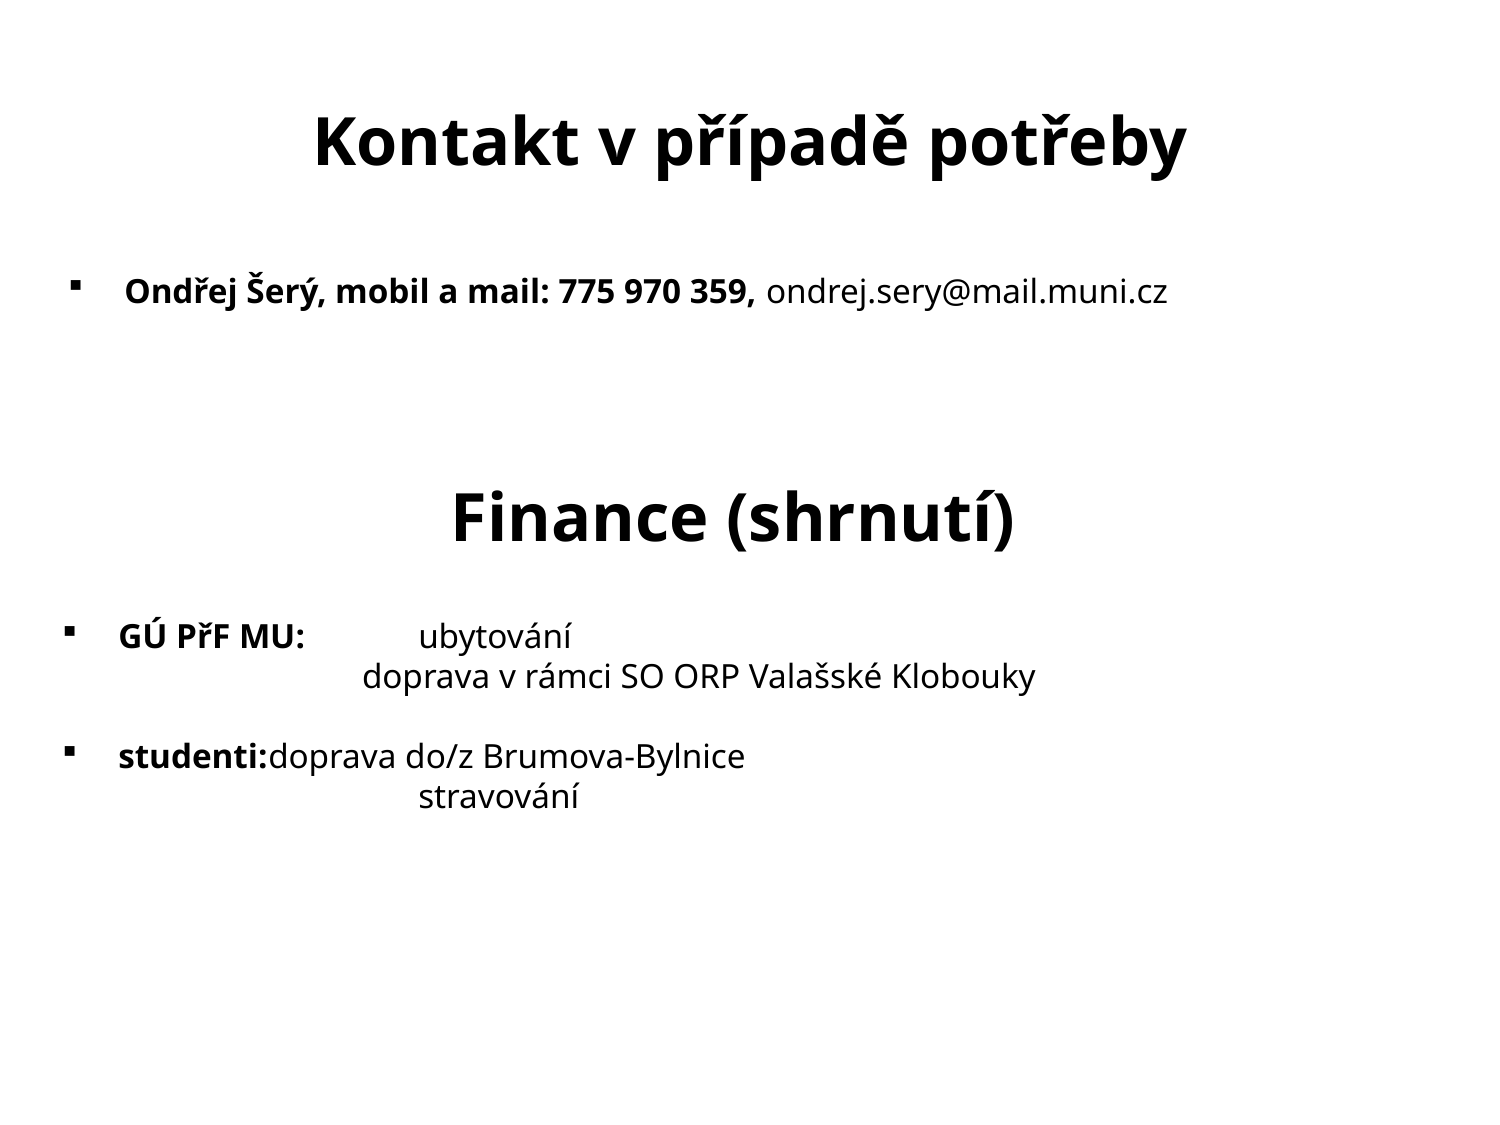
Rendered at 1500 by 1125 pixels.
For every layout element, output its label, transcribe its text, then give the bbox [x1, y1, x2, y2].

title Kontakt v případě potřeby [75, 45, 1425, 233]
list Ondřej Šerý, mobil a mail: 775 970 359, ondrej.sery@mail.muni.cz [53, 262, 1459, 551]
text_box GÚ PřF MU: ubytování doprava v rámci SO ORP Valašské Klobouky studenti: doprava do/z Brumova-Bylnice stravování [47, 608, 1453, 980]
text_box Finance (shrnutí) [58, 420, 1409, 608]
